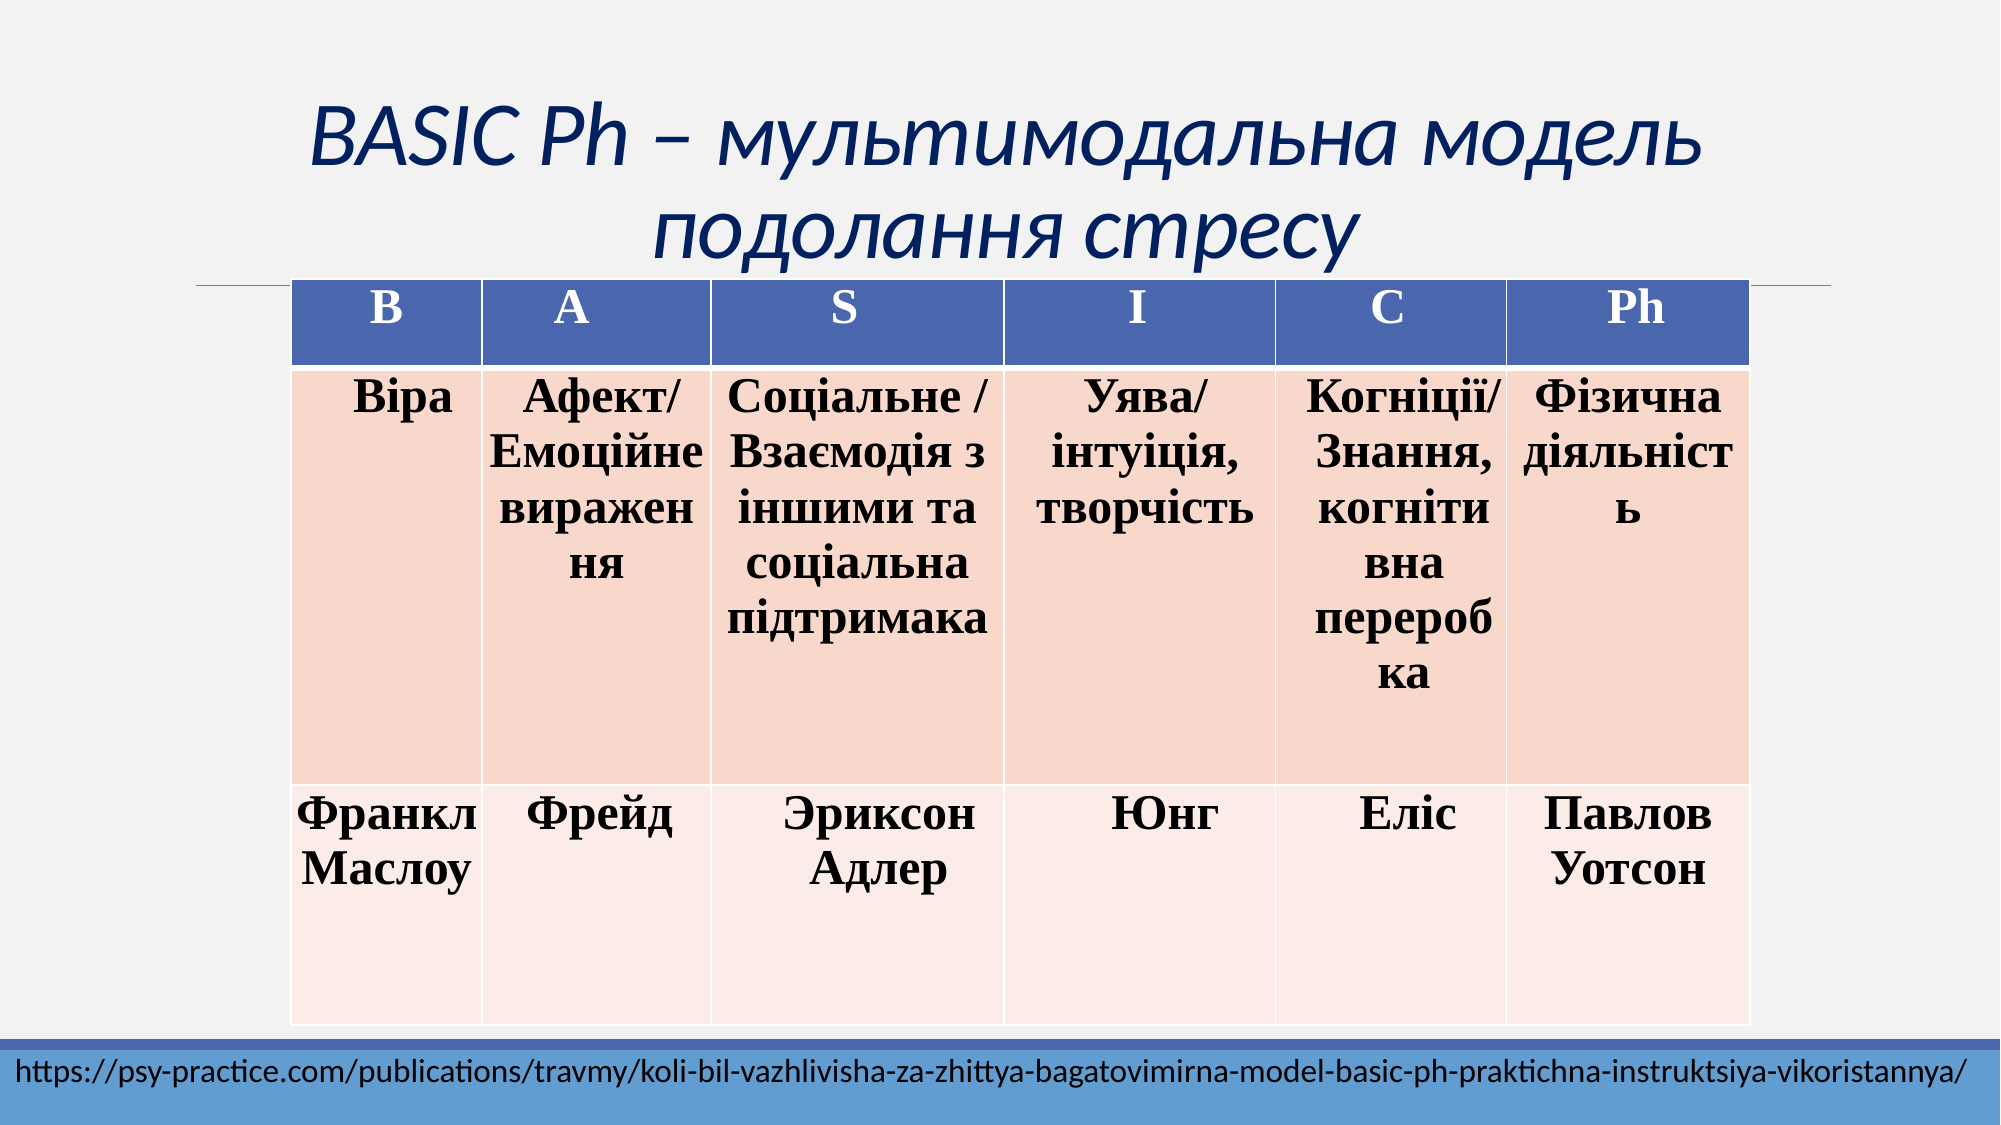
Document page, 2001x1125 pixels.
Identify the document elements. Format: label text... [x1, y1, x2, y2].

table_cell Соціальне / Взаємодія з іншими та соціальна підтримака [712, 371, 1003, 784]
table_cell Павлов Уотсон [1507, 786, 1749, 1024]
title BASIC Ph – мультимодальна модель подолання стресу [180, 47, 1830, 285]
table_cell Эриксон Адлер [712, 786, 1003, 1024]
table_cell Франкл Маслоу [292, 786, 481, 1024]
table_cell Уява/ інтуіція, творчість [1005, 371, 1275, 784]
table_cell Когніції/ Знання, когнітивна переробка [1276, 371, 1506, 784]
table_cell Фізична діяльність [1507, 371, 1749, 784]
table_cell Еліс [1276, 786, 1506, 1024]
table_cell Віра [292, 371, 481, 784]
table_header Ph [1507, 280, 1749, 365]
table_header S [712, 280, 1003, 365]
table_cell Фрейд [483, 786, 710, 1024]
table_header В [292, 280, 481, 365]
table_header А [483, 280, 710, 365]
table_header I [1005, 280, 1275, 365]
table_header С [1276, 280, 1506, 365]
text_box https://psy-practice.com/publications/travmy/koli-bil-vazhlivisha-za-zhittya-bagatovimirna-model-basic-ph-praktichna-instruktsiya-vikoristannya/ [0, 1042, 2000, 1097]
table_cell Юнг [1005, 786, 1275, 1024]
table_cell Афект/ Емоційне вираження [483, 371, 710, 784]
